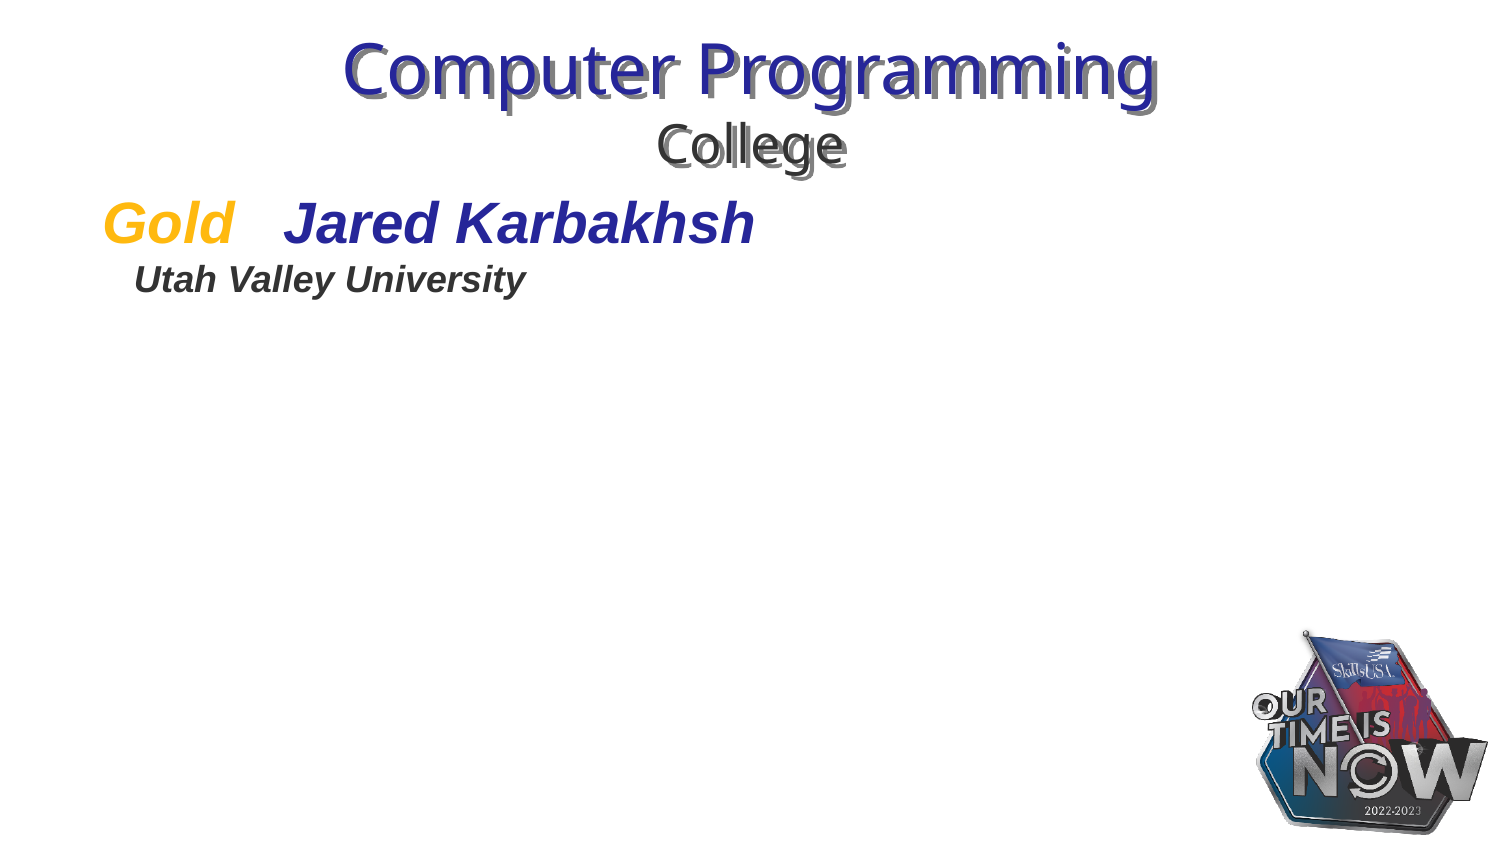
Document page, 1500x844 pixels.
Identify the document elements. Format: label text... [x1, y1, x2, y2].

picture [1237, 621, 1488, 835]
title Computer Programming College [0, 13, 1500, 185]
list Gold Jared Karbakhsh Utah Valley University [87, 177, 1438, 778]
